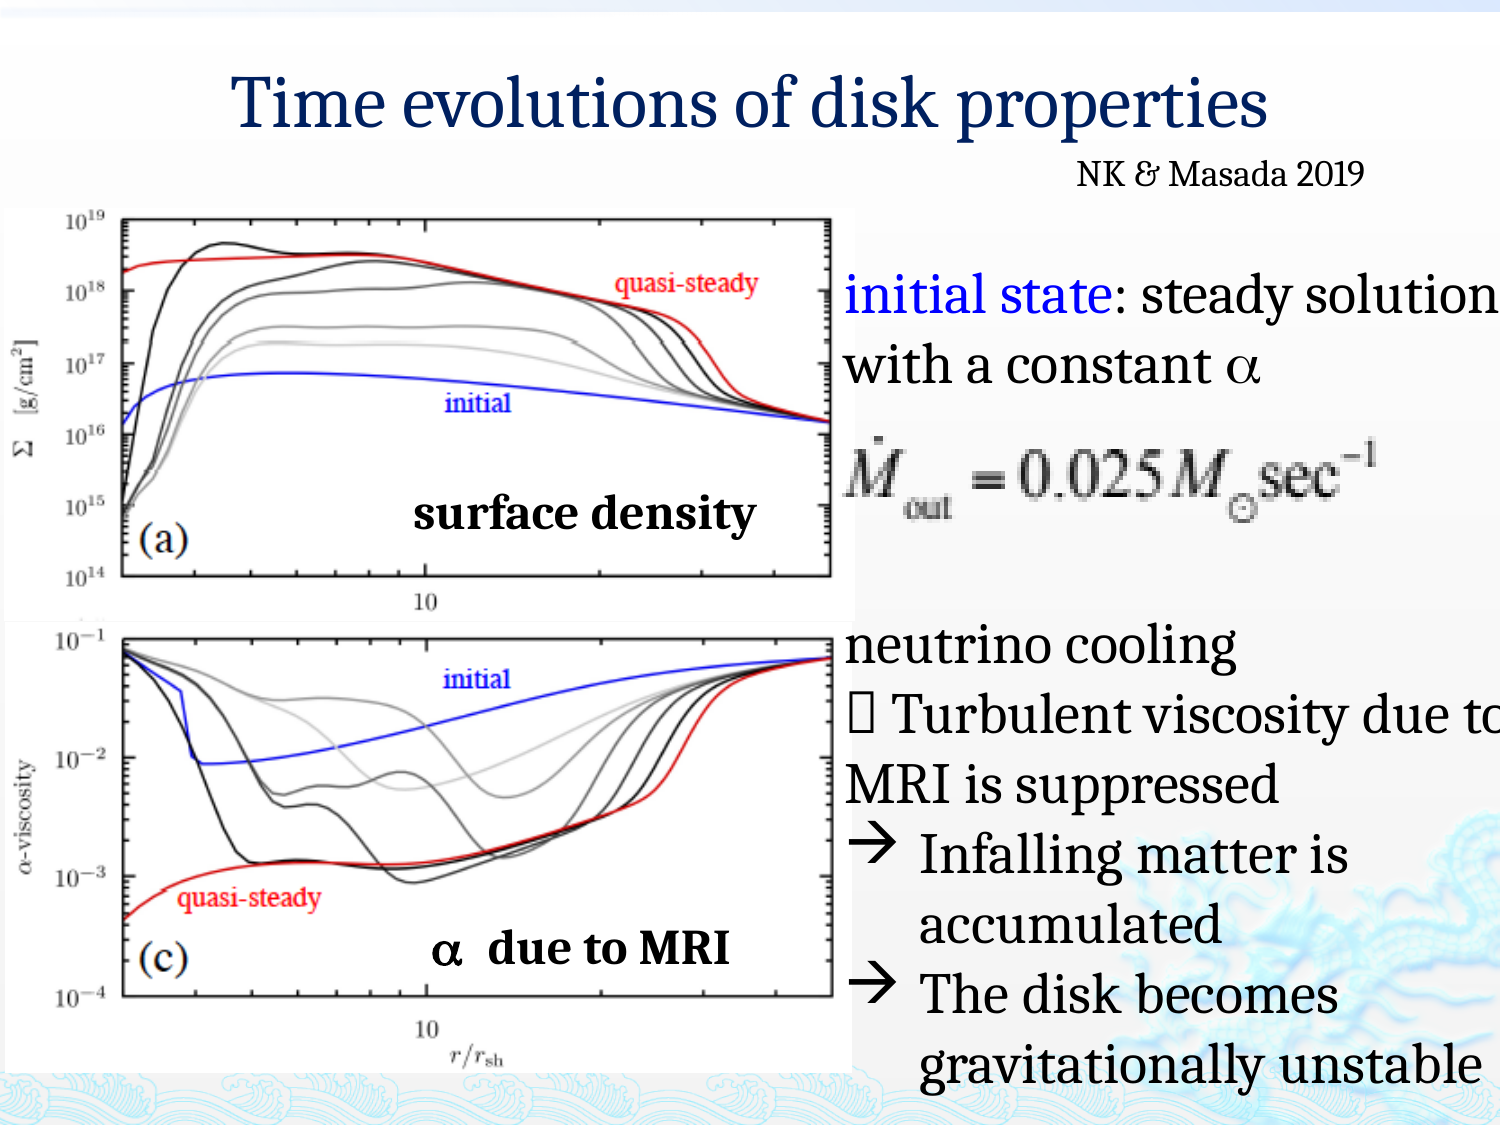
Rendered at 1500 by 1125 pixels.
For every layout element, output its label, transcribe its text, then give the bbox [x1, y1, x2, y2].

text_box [830, 415, 1382, 529]
text_box NK & Masada 2019 [1061, 142, 1478, 202]
picture [4, 207, 855, 1073]
text_box initial state: steady solution with a constant a neutrino cooling  Turbulent viscosity due to MRI is suppressed Infalling matter is accumulated The disk becomes gravitationally unstable [829, 247, 1500, 1103]
title Time evolutions of disk properties [75, 31, 1425, 164]
